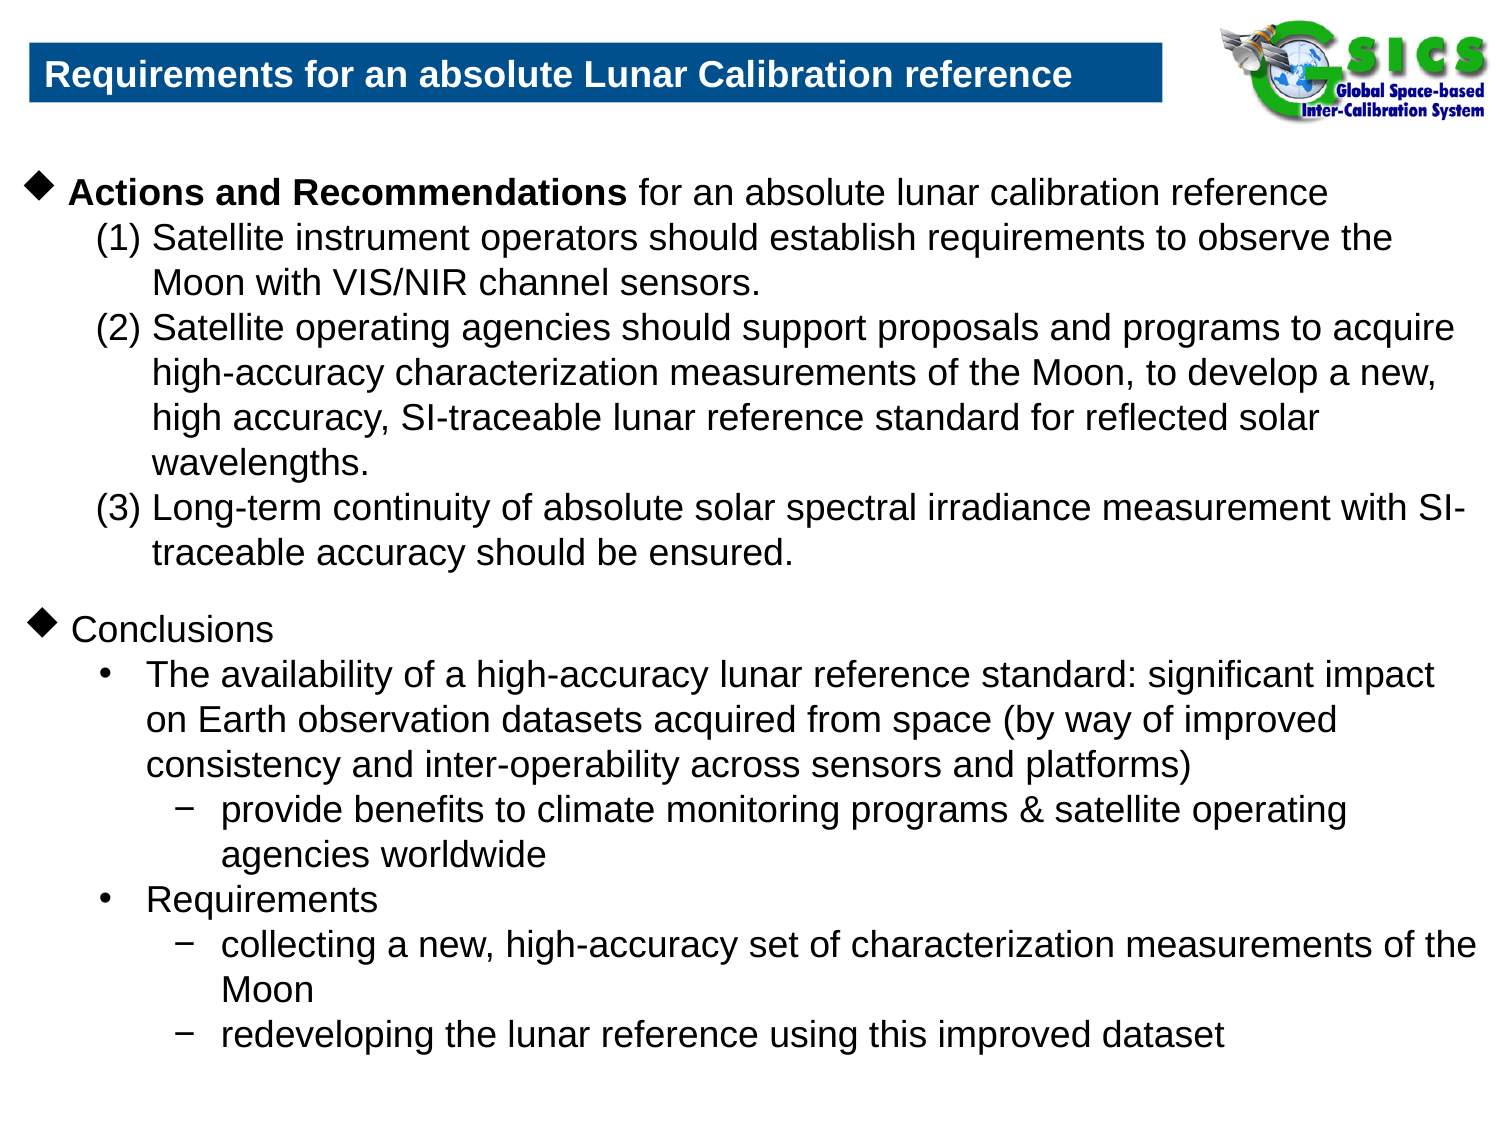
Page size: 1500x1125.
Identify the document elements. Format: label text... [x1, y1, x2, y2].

picture [1212, 12, 1492, 125]
text_box Requirements for an absolute Lunar Calibration reference [29, 42, 1163, 103]
text_box Conclusions The availability of a high-accuracy lunar reference standard: significant impact on Earth observation datasets acquired from space (by way of improved consistency and inter-operability across sensors and platforms) provide benefits to climate monitoring programs & satellite operating agencies worldwide Requirements collecting a new, high-accuracy set of characterization measurements of the Moon redeveloping the lunar reference using this improved dataset [9, 597, 1494, 1063]
text_box Actions and Recommendations for an absolute lunar calibration reference Satellite instrument operators should establish requirements to observe the Moon with VIS/NIR channel sensors. Satellite operating agencies should support proposals and programs to acquire high-accuracy characterization measurements of the Moon, to develop a new, high accuracy, SI-traceable lunar reference standard for reflected solar wavelengths. Long-term continuity of absolute solar spectral irradiance measurement with SI-traceable accuracy should be ensured. [5, 160, 1491, 581]
